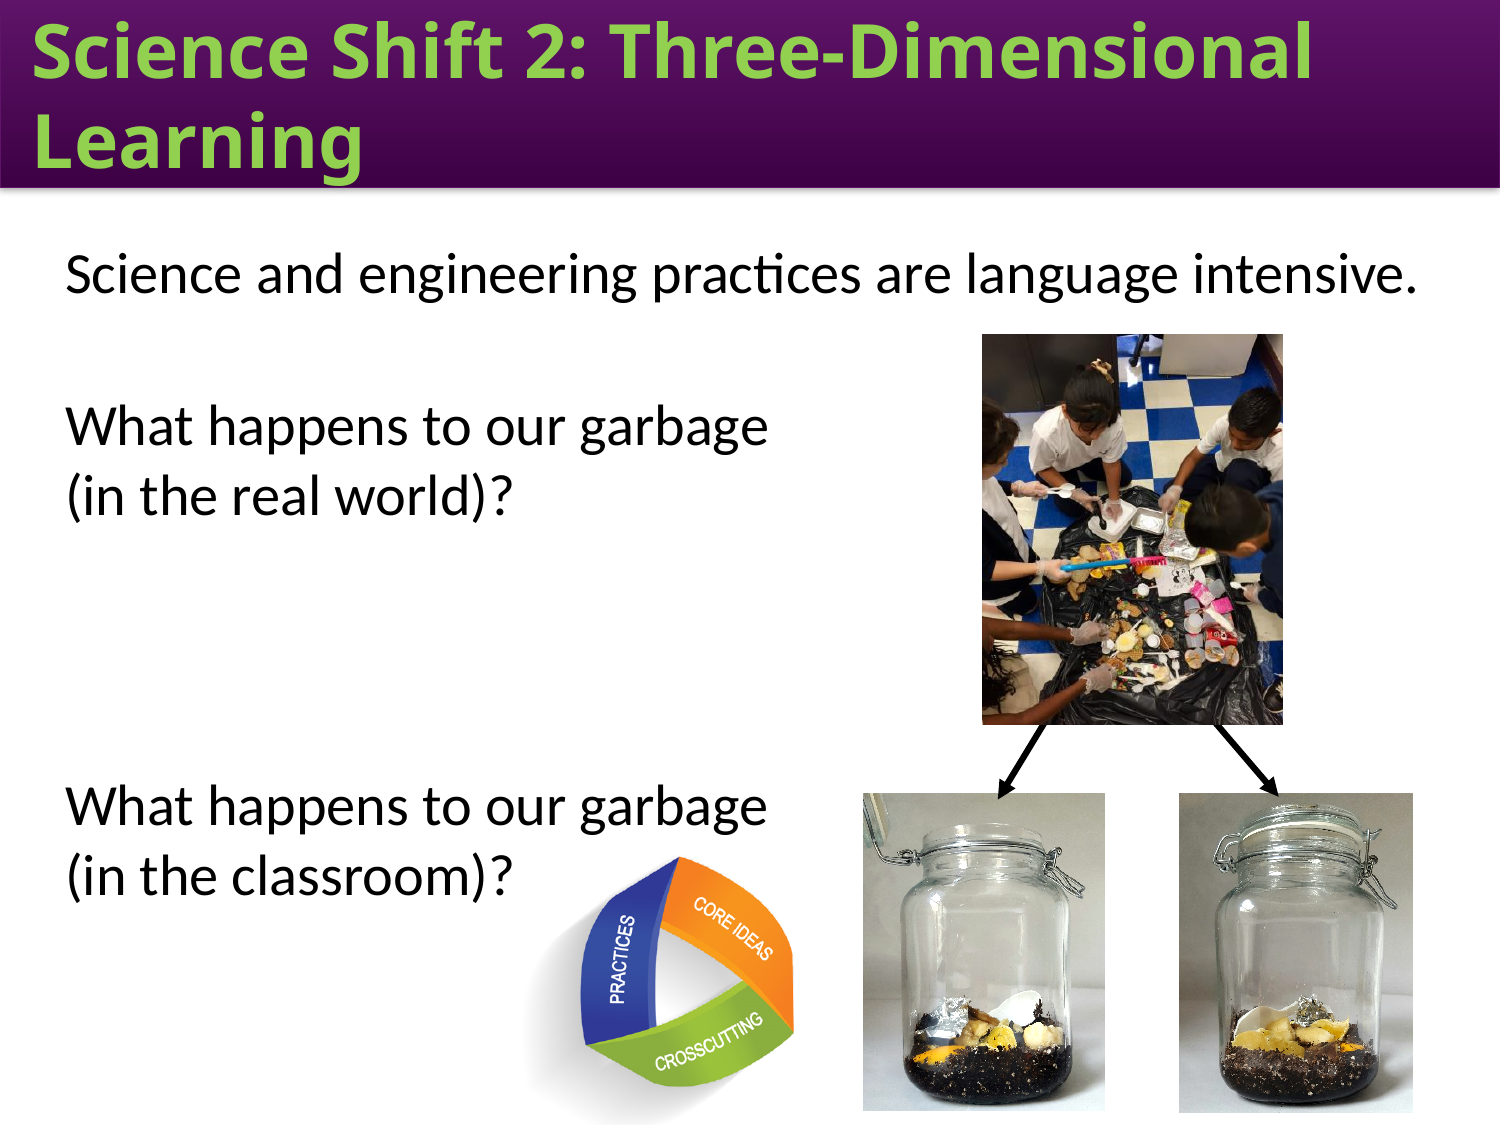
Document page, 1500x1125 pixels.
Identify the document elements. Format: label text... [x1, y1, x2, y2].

text_box Science Shift 2: Three-Dimensional Learning [0, 0, 1500, 188]
picture [982, 334, 1283, 725]
text_box What happens to our garbage (in the real world)? [49, 379, 904, 535]
text_box What happens to our garbage (in the classroom)? [50, 759, 794, 913]
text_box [997, 733, 1047, 800]
picture [1179, 792, 1413, 1113]
text_box Science and engineering practices are language intensive. [50, 228, 1442, 334]
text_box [1206, 733, 1279, 798]
picture [521, 852, 794, 1125]
picture [863, 792, 1105, 1111]
